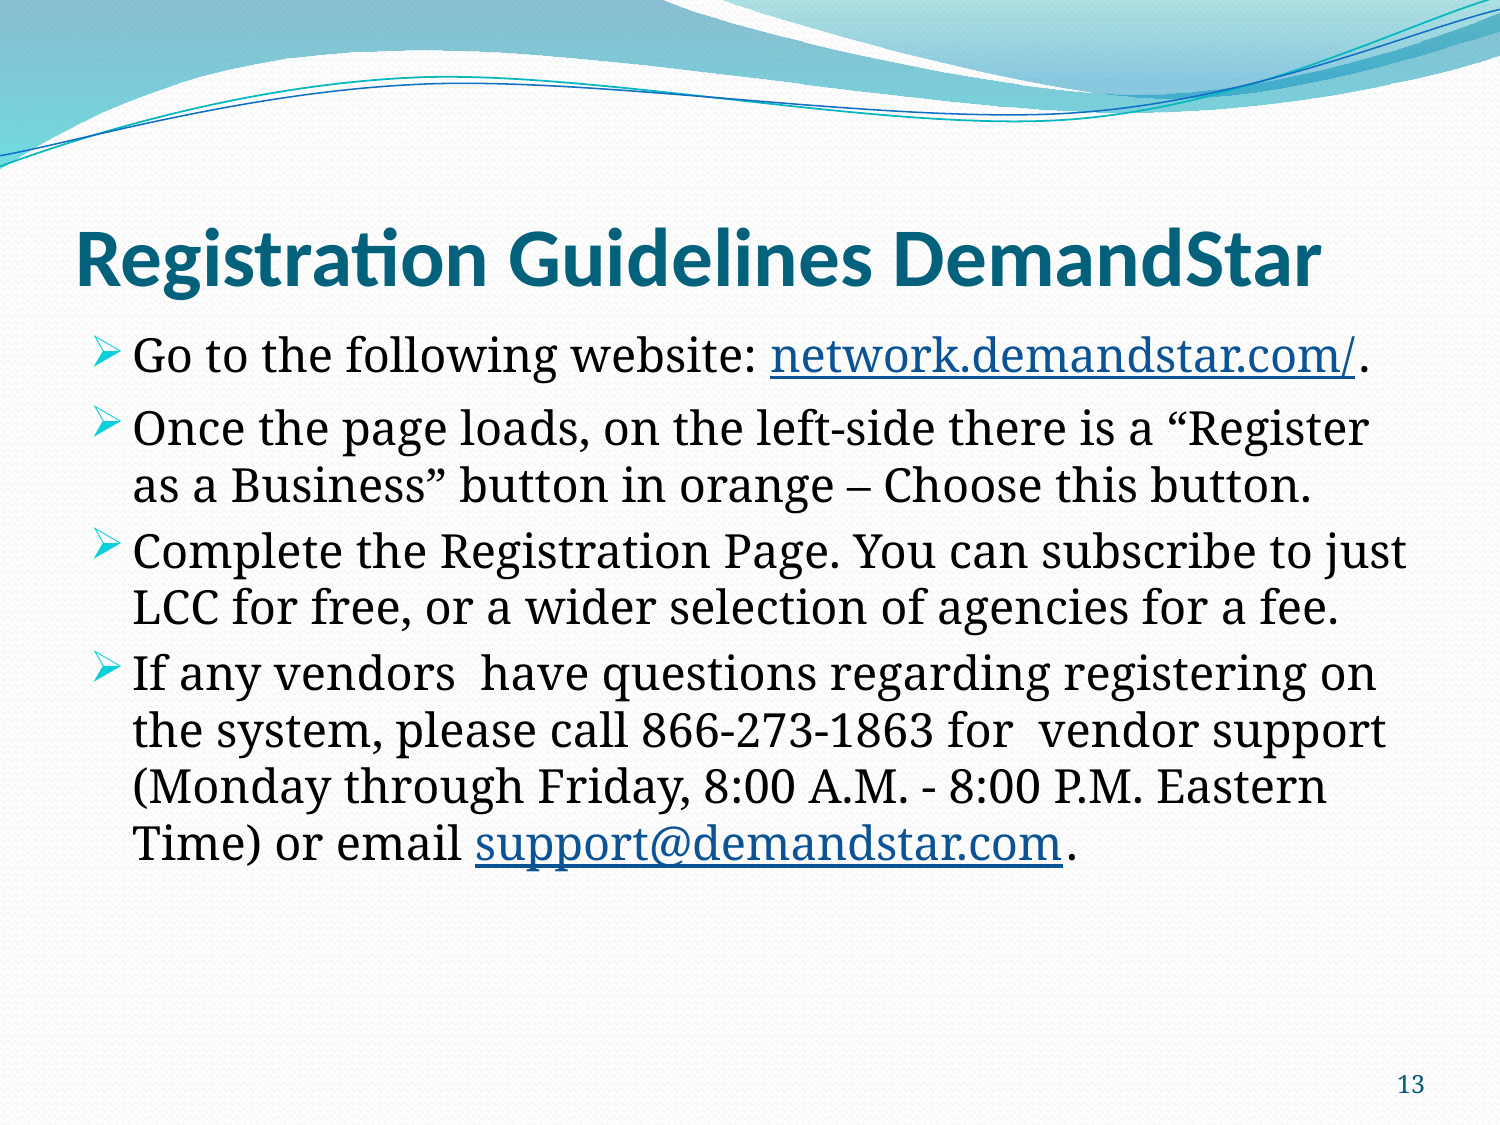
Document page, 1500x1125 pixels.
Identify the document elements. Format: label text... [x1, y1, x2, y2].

title Registration Guidelines DemandStar [75, 115, 1425, 303]
list Go to the following website: network.demandstar.com/. Once the page loads, on the left-side there is a “Register as a Business” button in orange – Choose this button. Complete the Registration Page. You can subscribe to just LCC for free, or a wider selection of agencies for a fee. If any vendors have questions regarding registering on the system, please call 866-273-1863 for vendor support (Monday through Friday, 8:00 A.M. - 8:00 P.M. Eastern Time) or email support@demandstar.com. [75, 317, 1425, 1025]
slide_number 13 [1299, 1042, 1425, 1103]
